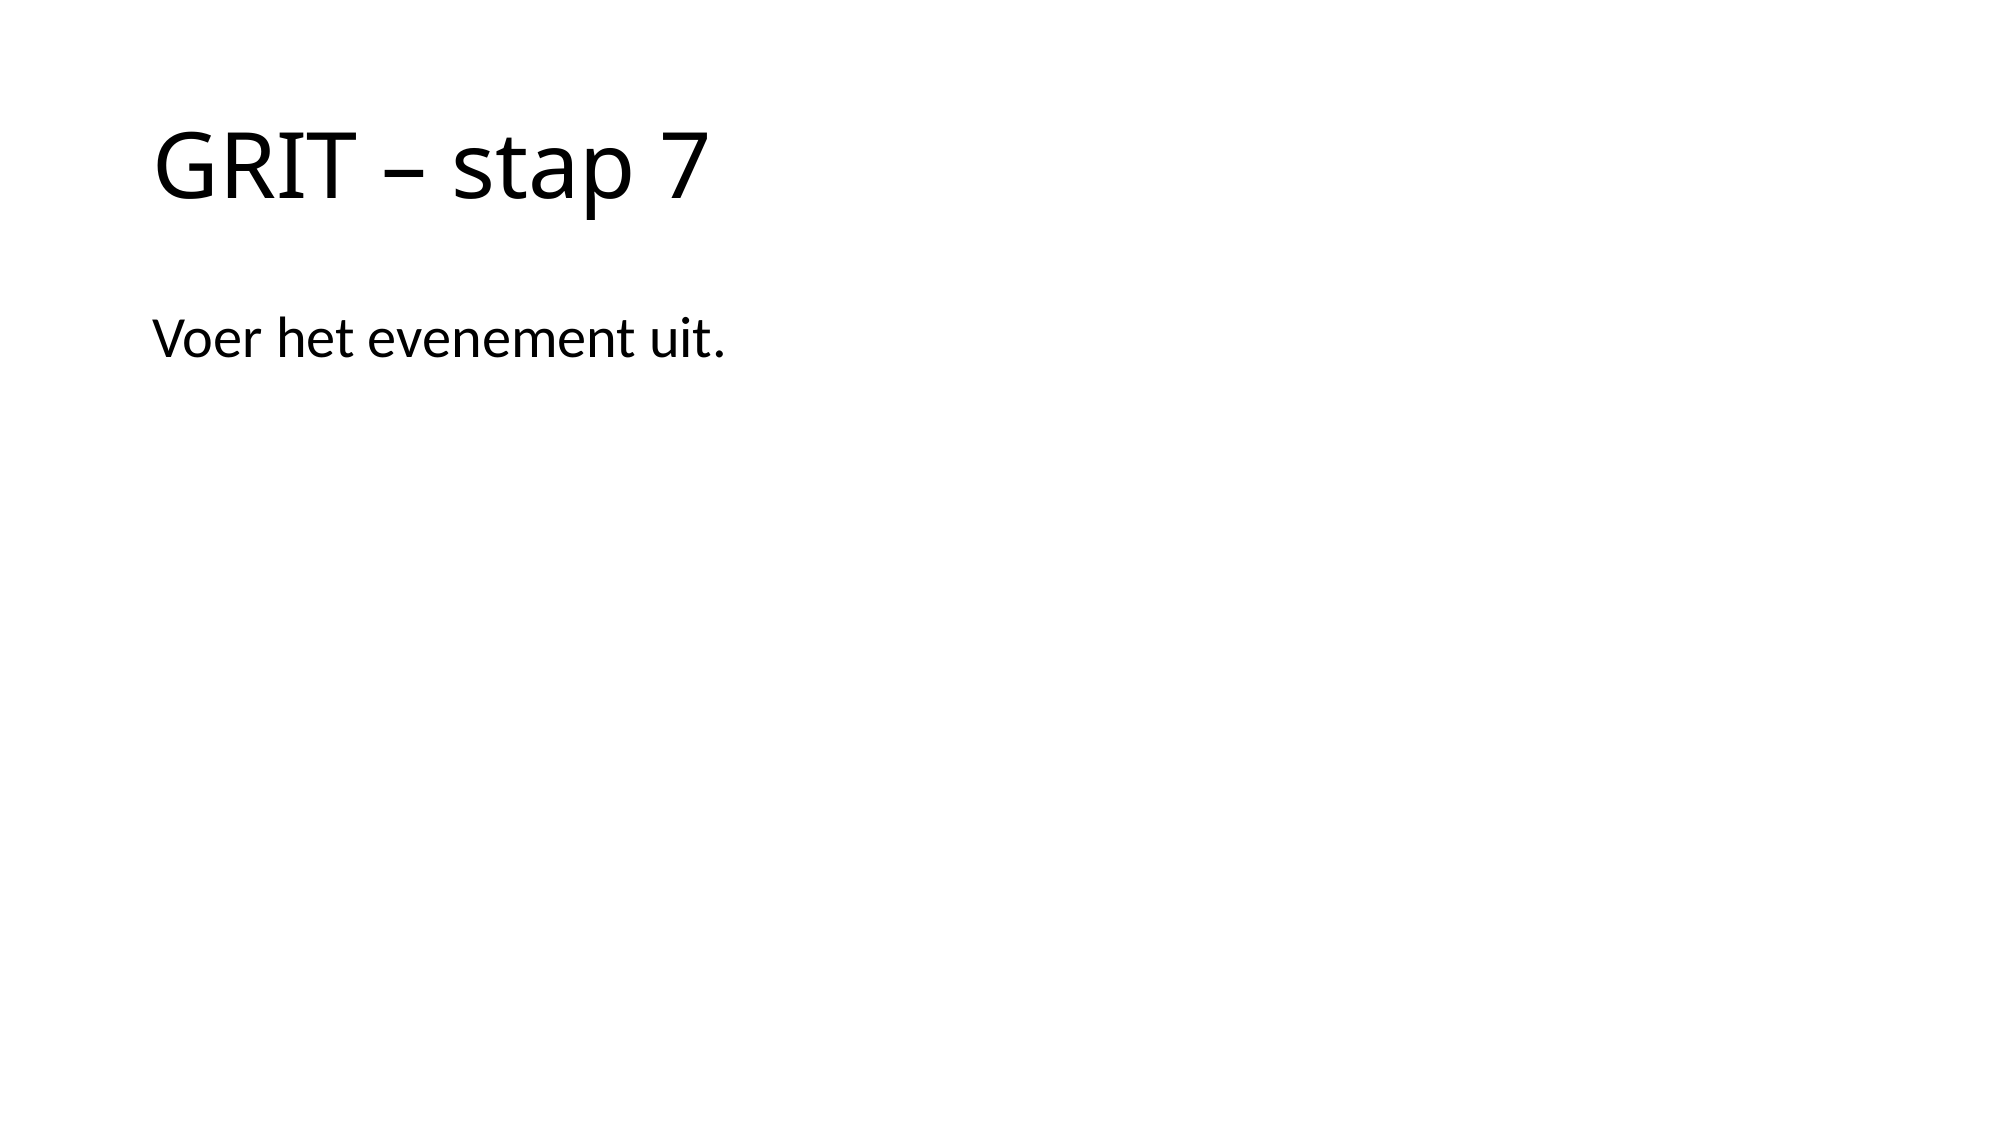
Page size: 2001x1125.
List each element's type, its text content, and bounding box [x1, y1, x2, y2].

list Voer het evenement uit. [137, 299, 1863, 1014]
title GRIT – stap 7 [137, 59, 1863, 278]
